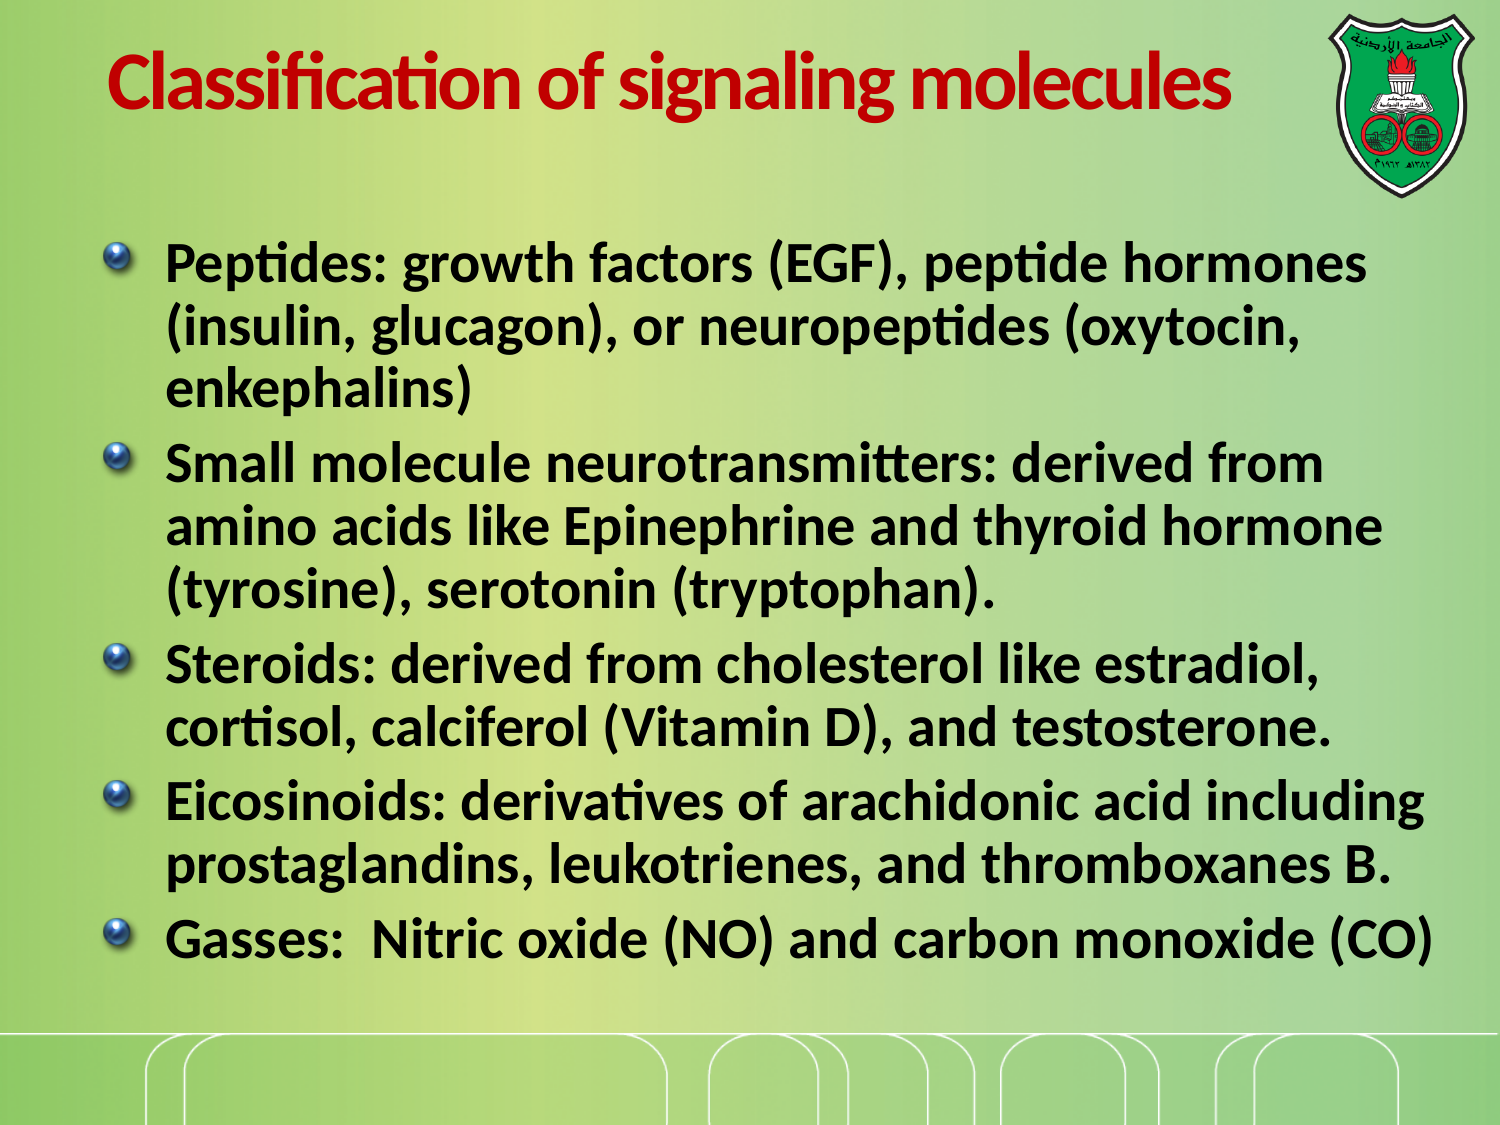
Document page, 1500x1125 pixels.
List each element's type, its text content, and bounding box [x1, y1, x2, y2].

title Classification of signaling molecules [107, 37, 1300, 129]
list Peptides: growth factors (EGF), peptide hormones (insulin, glucagon), or neuropeptides (oxytocin, enkephalins) Small molecule neurotransmitters: derived from amino acids like Epinephrine and thyroid hormone (tyrosine), serotonin (tryptophan). Steroids: derived from cholesterol like estradiol, cortisol, calciferol (Vitamin D), and testosterone. Eicosinoids: derivatives of arachidonic acid including prostaglandins, leukotrienes, and thromboxanes B. Gasses: Nitric oxide (NO) and carbon monoxide (CO) [99, 231, 1438, 1052]
picture [0, 0, 1500, 1125]
